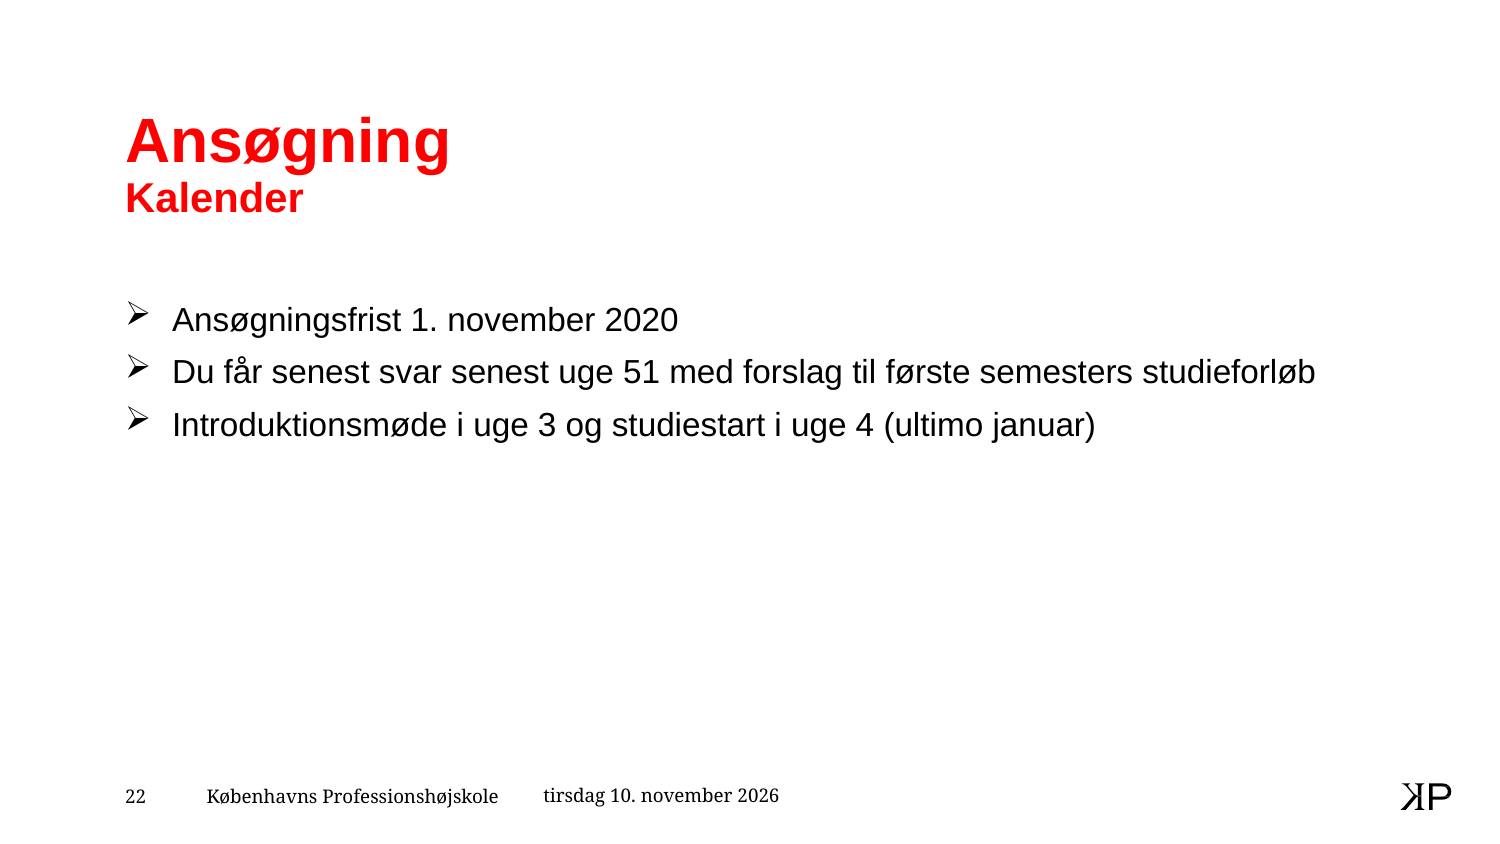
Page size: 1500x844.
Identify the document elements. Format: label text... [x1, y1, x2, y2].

list Ansøgningsfrist 1. november 2020 Du får senest svar senest uge 51 med forslag til første semesters studieforløb Introduktionsmøde i uge 3 og studiestart i uge 4 (ultimo januar) [125, 297, 1354, 724]
title Ansøgning Kalender [125, 108, 1354, 271]
slide_number 20. oktober 2020 [543, 783, 963, 807]
